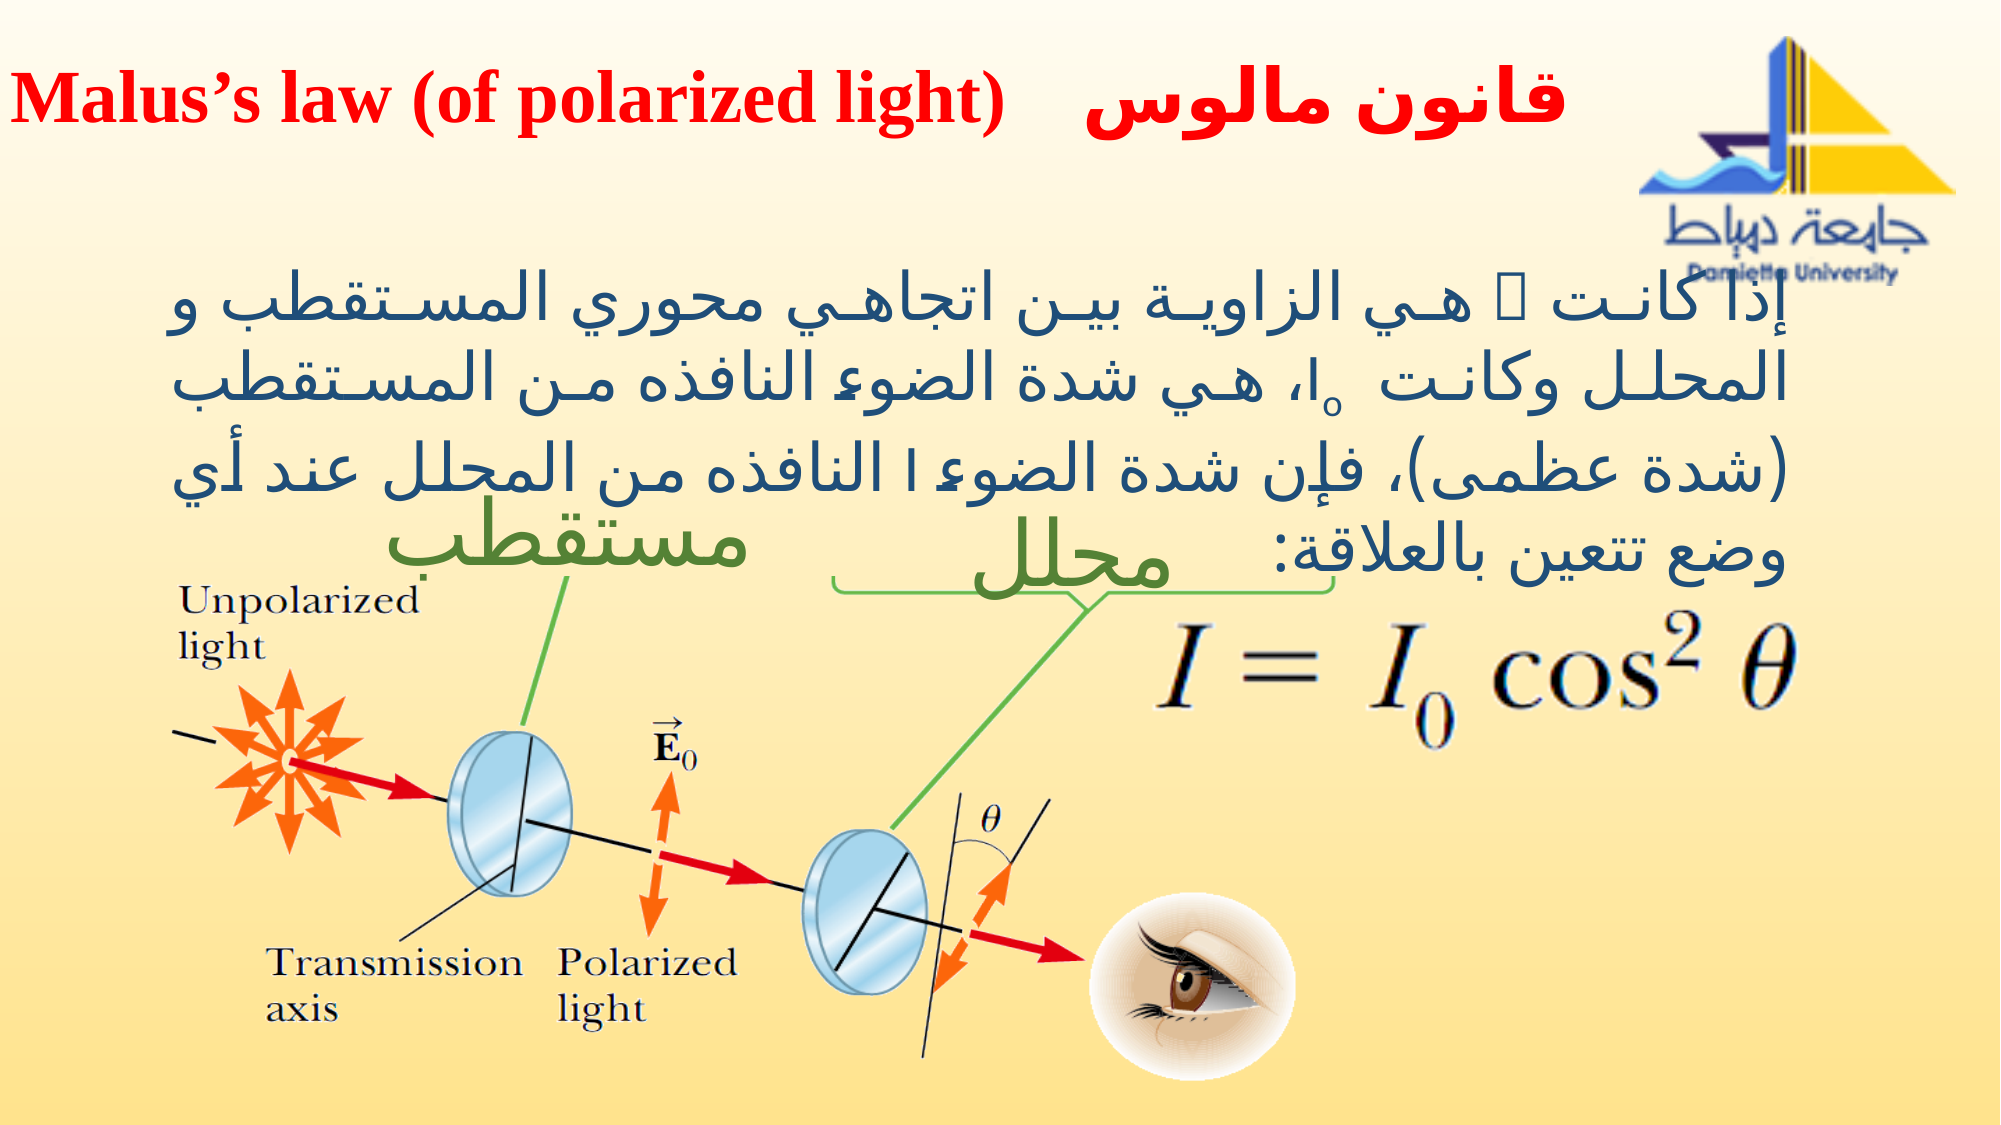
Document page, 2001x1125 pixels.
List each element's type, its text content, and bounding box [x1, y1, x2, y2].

picture [112, 529, 1828, 1091]
picture [1639, 36, 1956, 286]
text_box إذا كانت  هي الزاوية بين اتجاهي محوري المستقطب و المحلل وكانت Io، هي شدة الضوء النافذه من المستقطب (شدة عظمى)، فإن شدة الضوء I النافذه من المحلل عند أي وضع تتعين بالعلاقة: [155, 246, 1828, 576]
text_box Malus’s law (of polarized light) قانون مالوس [0, 39, 1605, 145]
text_box محلل [954, 487, 1192, 576]
text_box مستقطب [368, 466, 769, 576]
